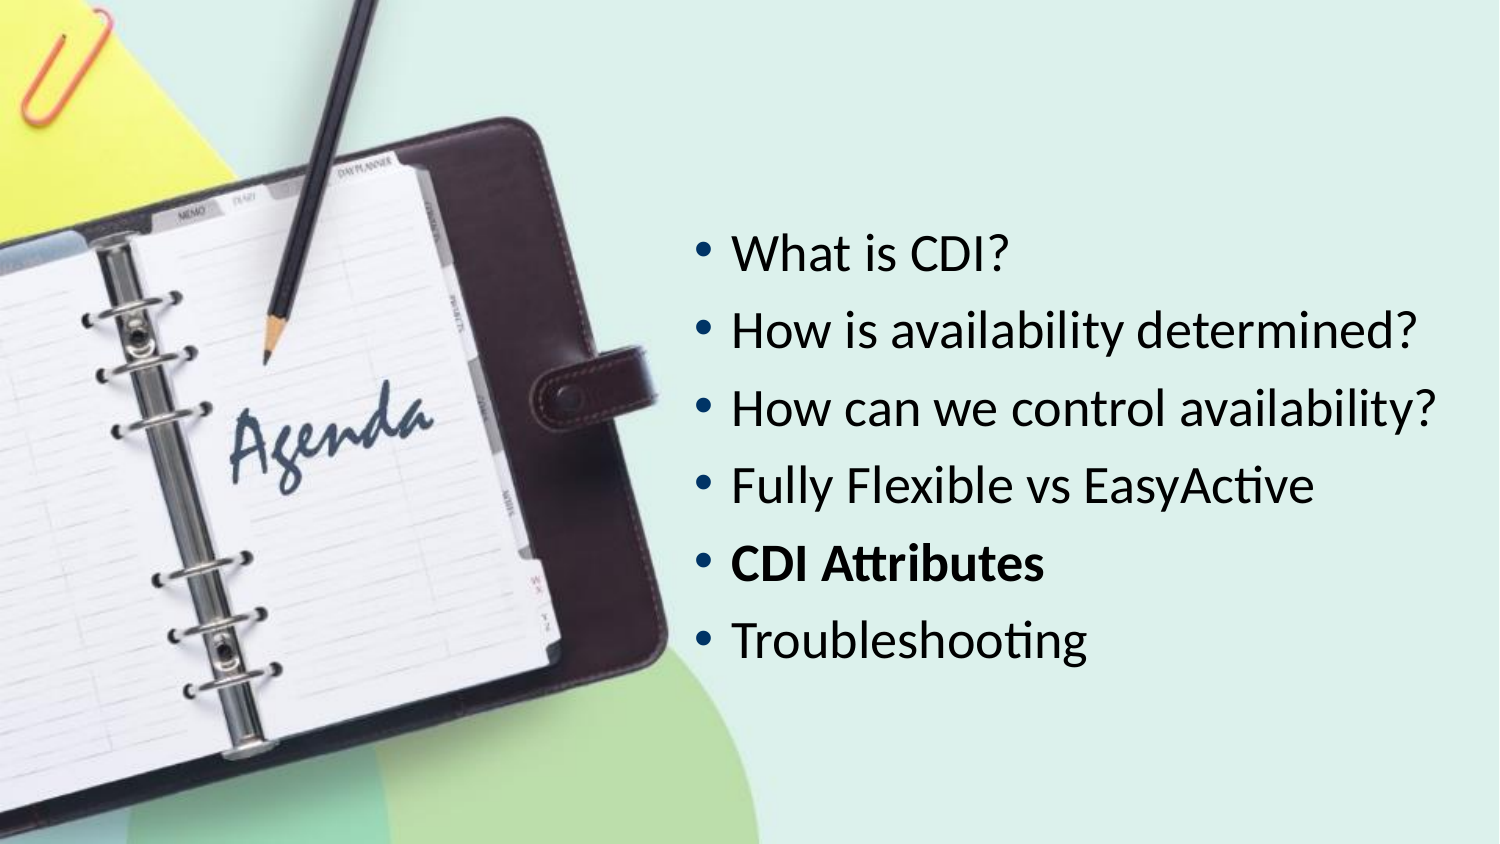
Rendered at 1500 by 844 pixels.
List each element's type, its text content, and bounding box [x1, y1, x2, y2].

list What is CDI? How is availability determined? How can we control availability? Fully Flexible vs EasyActive CDI Attributes Troubleshooting [679, 209, 1483, 756]
picture [0, 0, 1500, 844]
